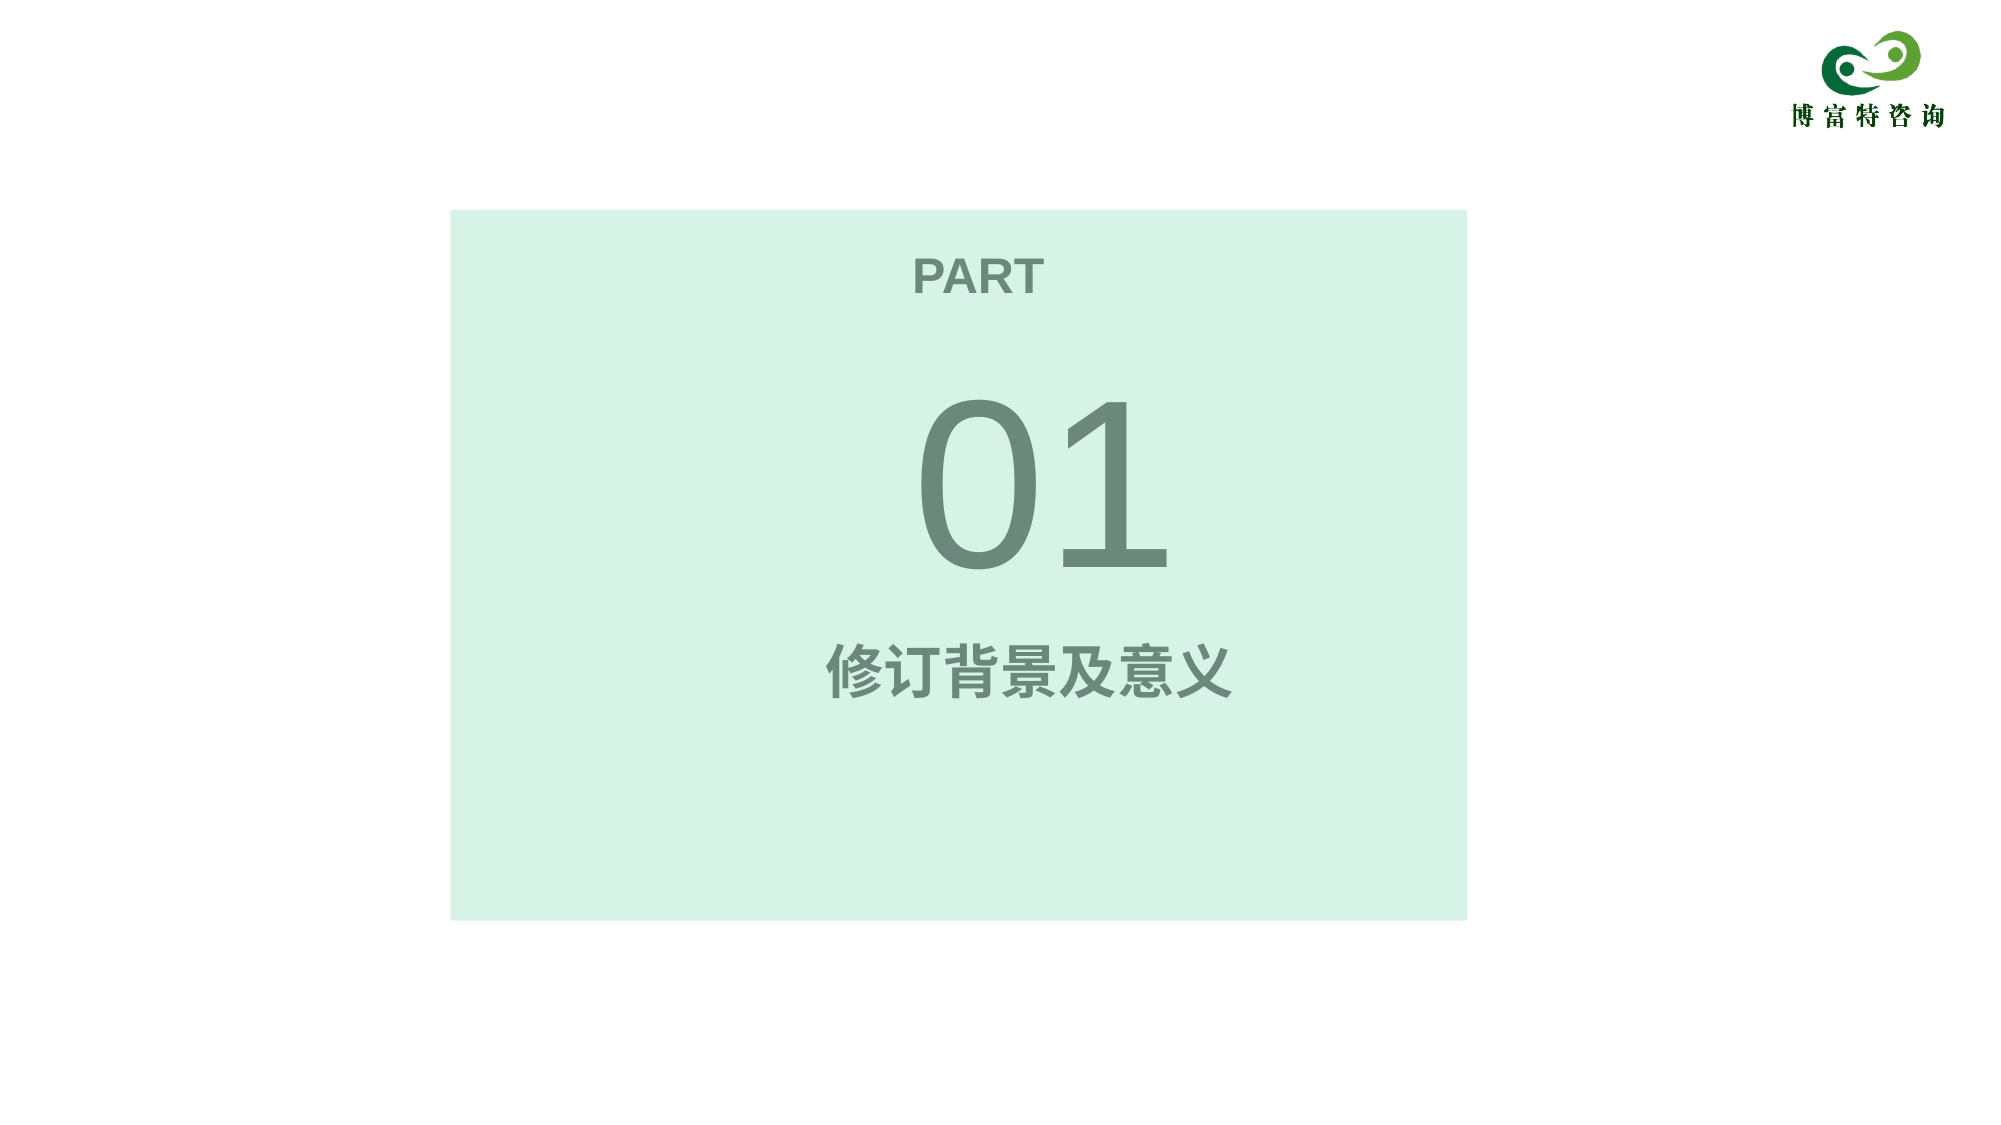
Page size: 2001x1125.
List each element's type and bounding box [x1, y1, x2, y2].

picture [1772, 30, 1969, 131]
text_box [450, 209, 1468, 922]
